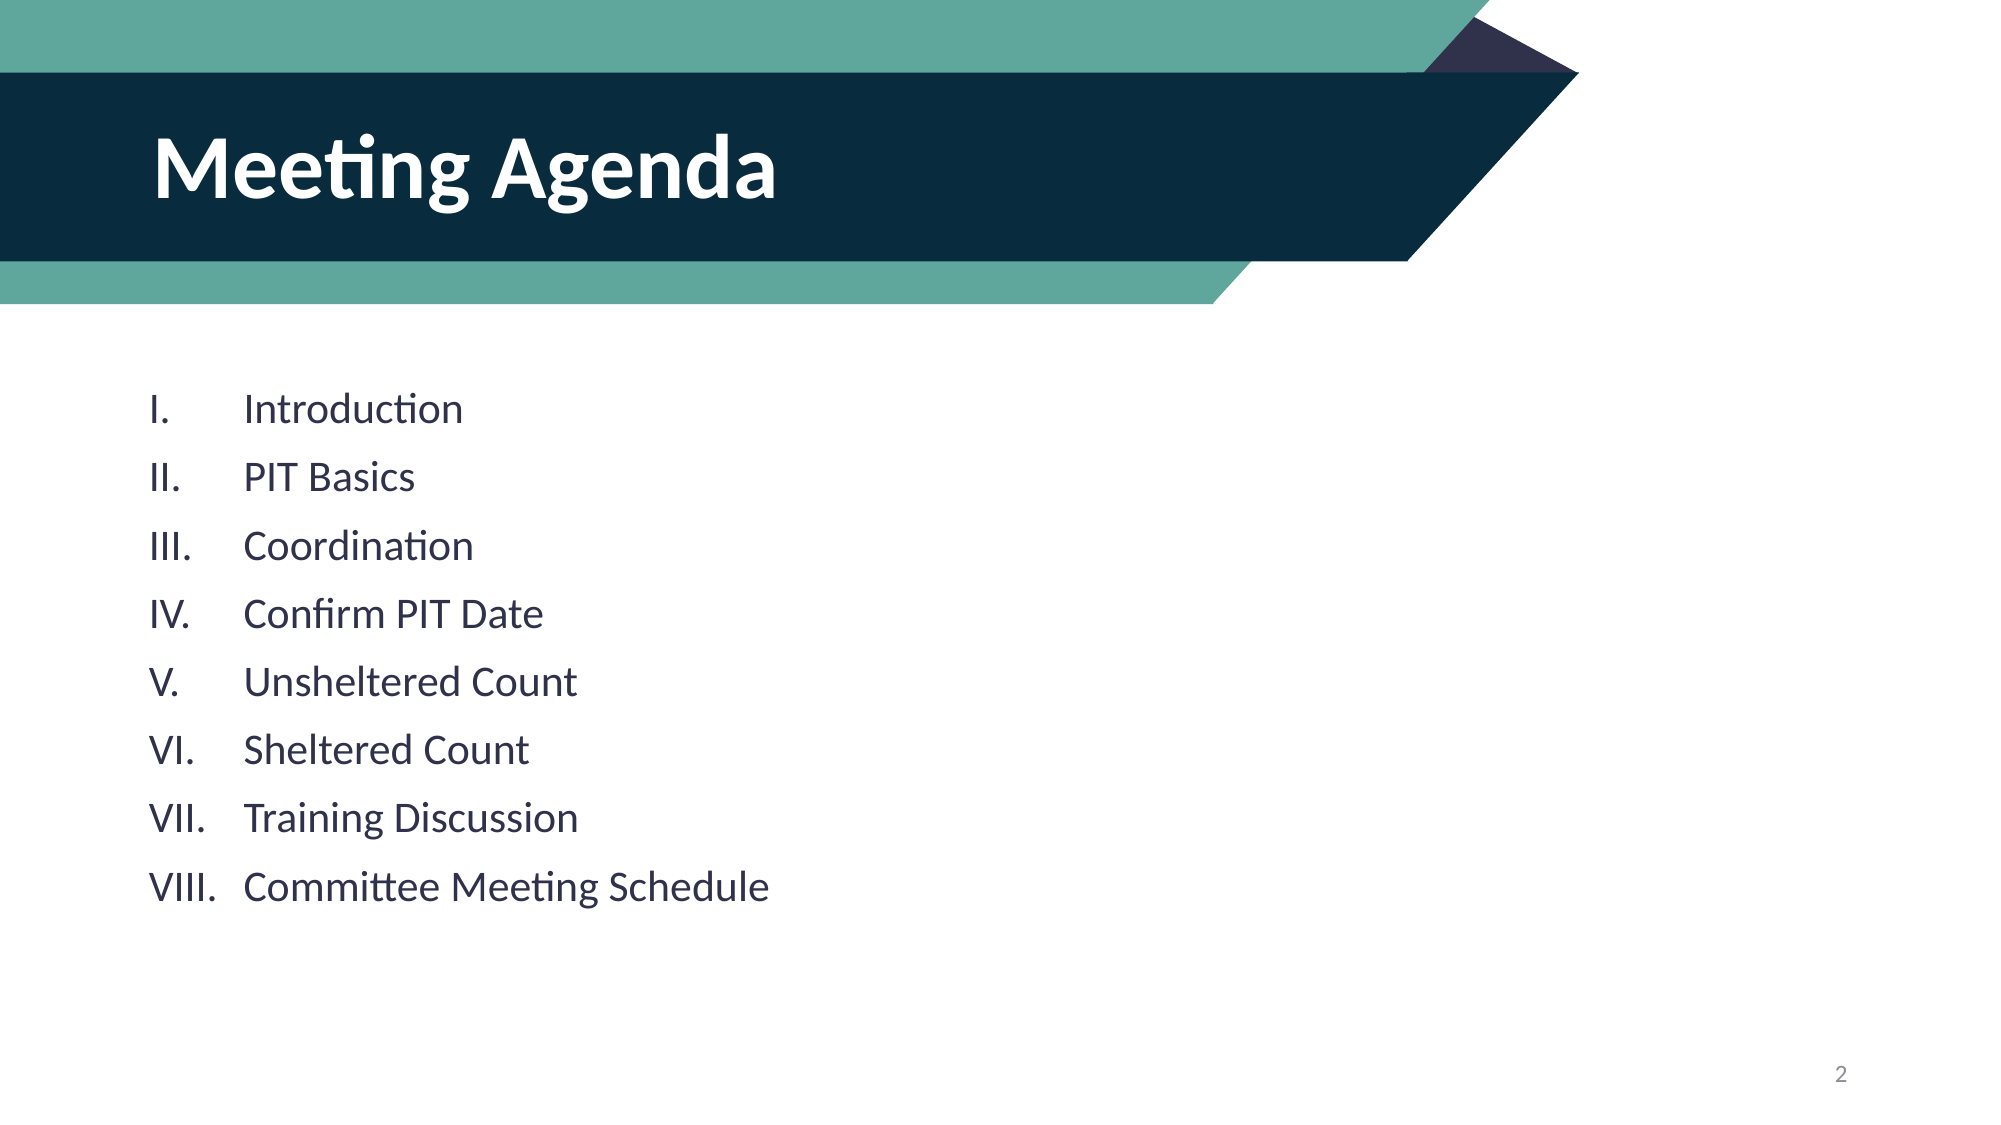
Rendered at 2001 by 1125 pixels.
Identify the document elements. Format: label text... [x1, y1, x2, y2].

title Meeting Agenda [137, 59, 1863, 278]
list Introduction PIT Basics Coordination Confirm PIT Date Unsheltered Count Sheltered Count Training Discussion Committee Meeting Schedule [116, 356, 1841, 964]
slide_number 2 [1412, 1042, 1863, 1103]
